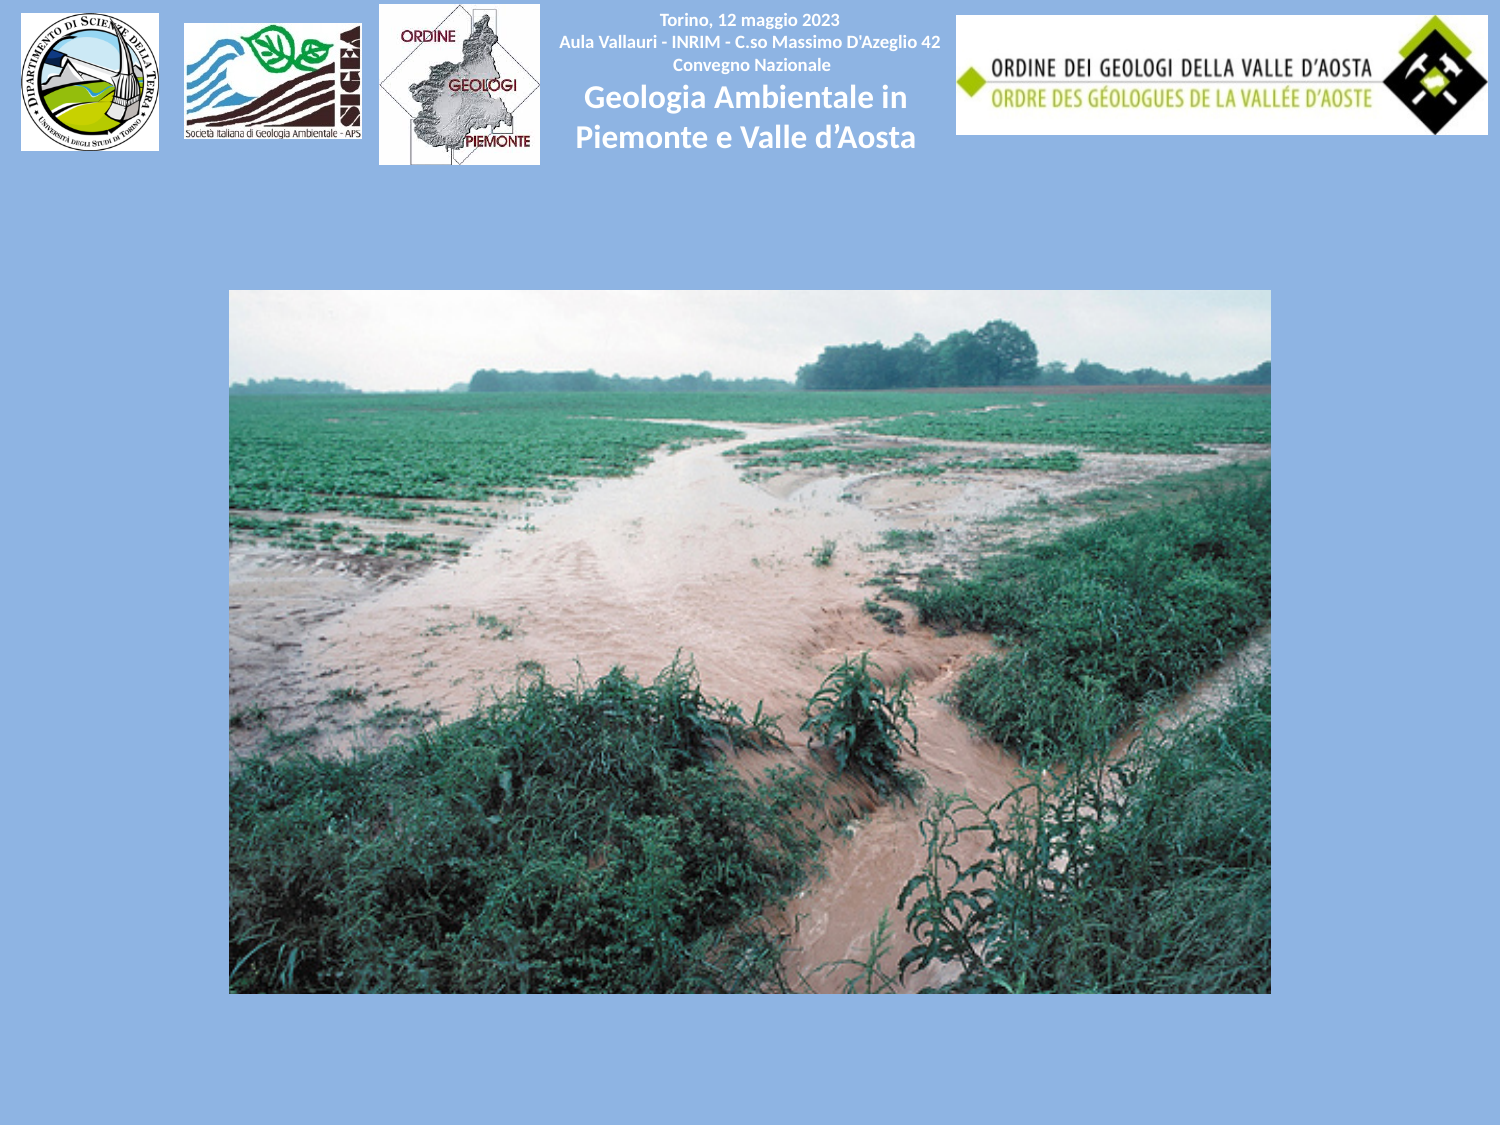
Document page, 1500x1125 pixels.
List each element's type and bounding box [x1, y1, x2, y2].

picture [228, 290, 1272, 995]
text_box [0, 0, 1500, 166]
